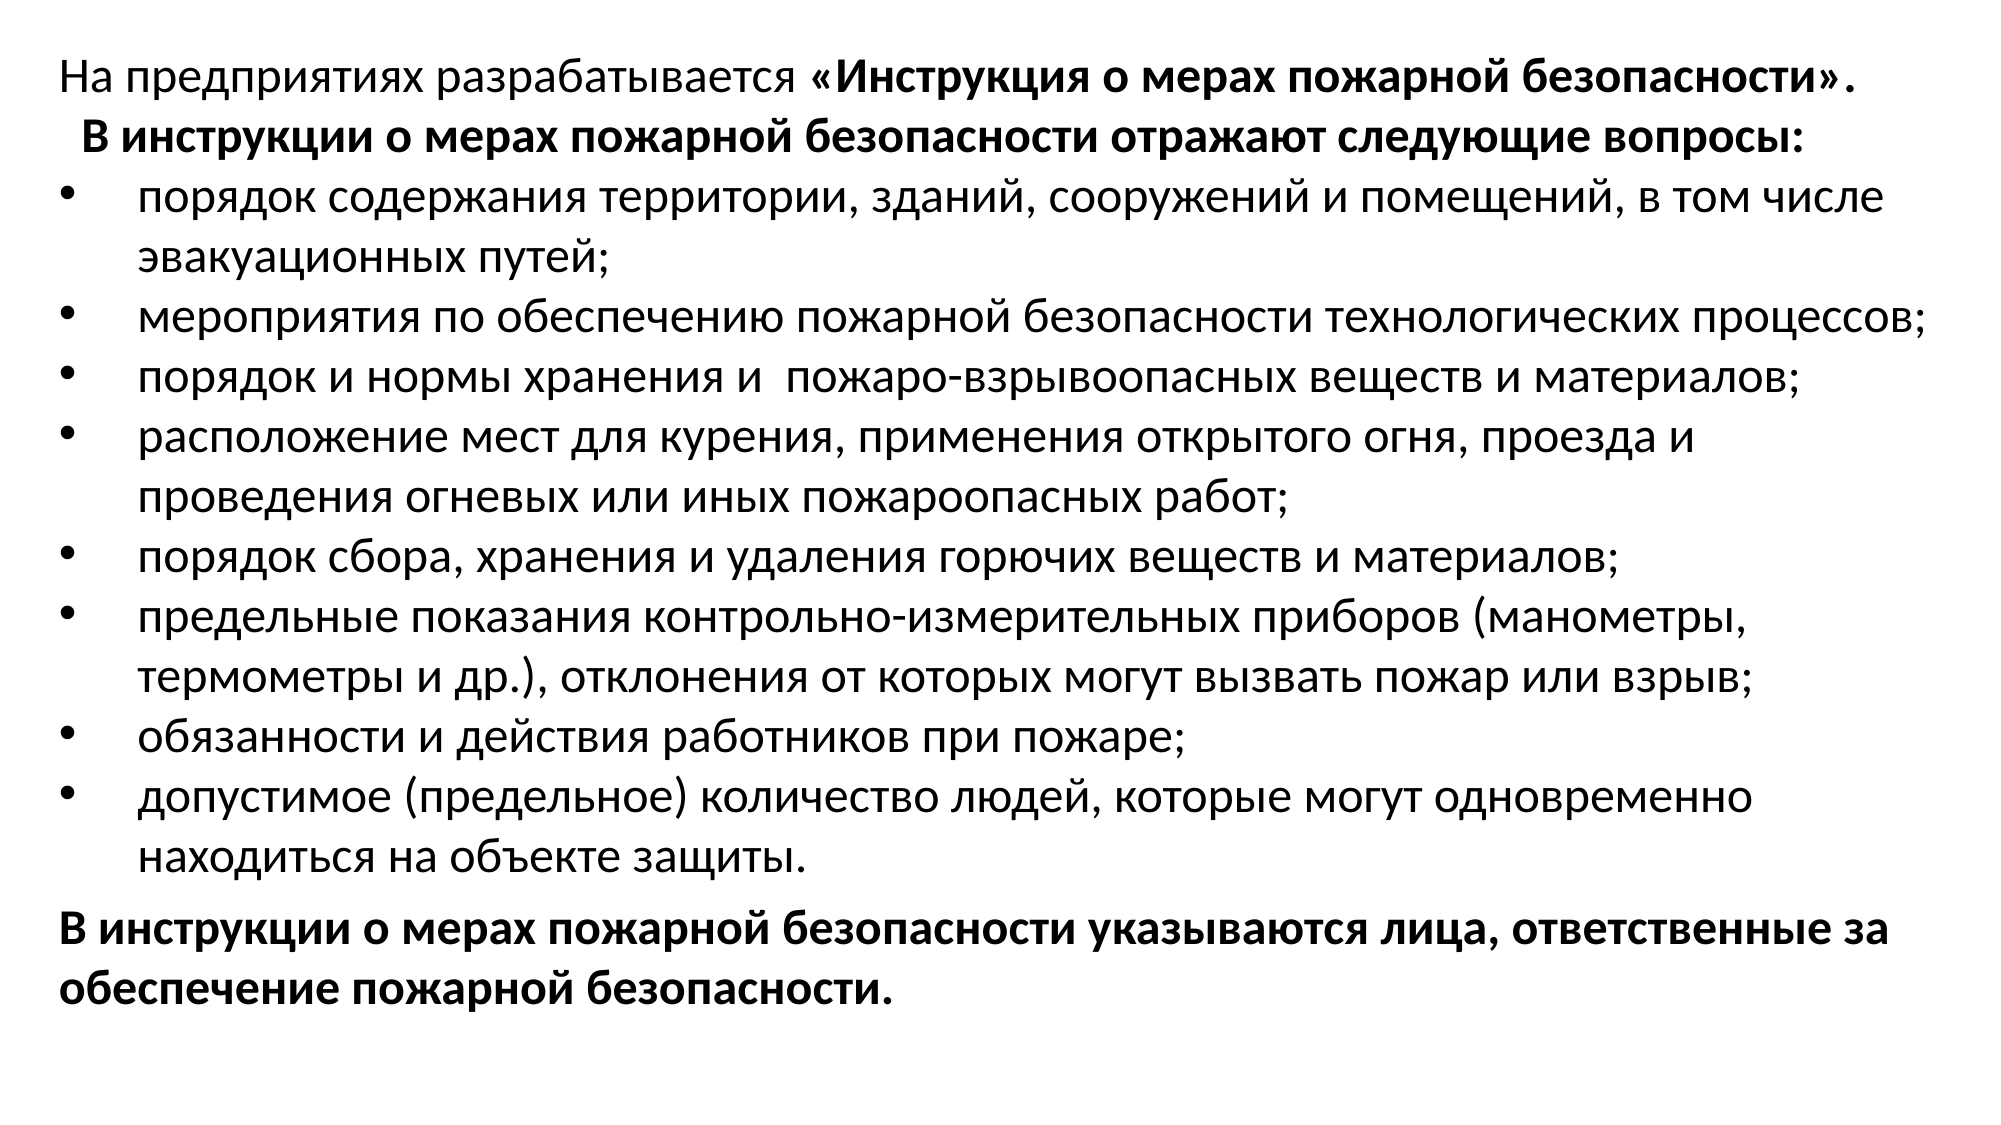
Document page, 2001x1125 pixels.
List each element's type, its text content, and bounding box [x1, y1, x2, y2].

text_box На предприятиях разрабатывается «Инструкция о мерах пожарной безопасности». В инструкции о мерах пожарной безопасности отражают следующие вопросы: порядок содержания территории, зданий, сооружений и помещений, в том числе эвакуационных путей; мероприятия по обеспечению пожарной безопасности технологических процессов; порядок и нормы хранения и пожаро-взрывоопасных веществ и материалов; расположение мест для курения, применения открытого огня, проезда и проведения огневых или иных пожароопасных работ; порядок сбора, хранения и удаления горючих веществ и материалов; предельные показания контрольно-измерительных приборов (манометры, термометры и др.), отклонения от которых могут вызвать пожар или взрыв; обязанности и действия работников при пожаре; допустимое (предельное) количество людей, которые могут одновременно находиться на объекте защиты. В инструкции о мерах пожарной безопасности указываются лица, ответственные за обеспечение пожарной безопасности. [43, 25, 1946, 1104]
